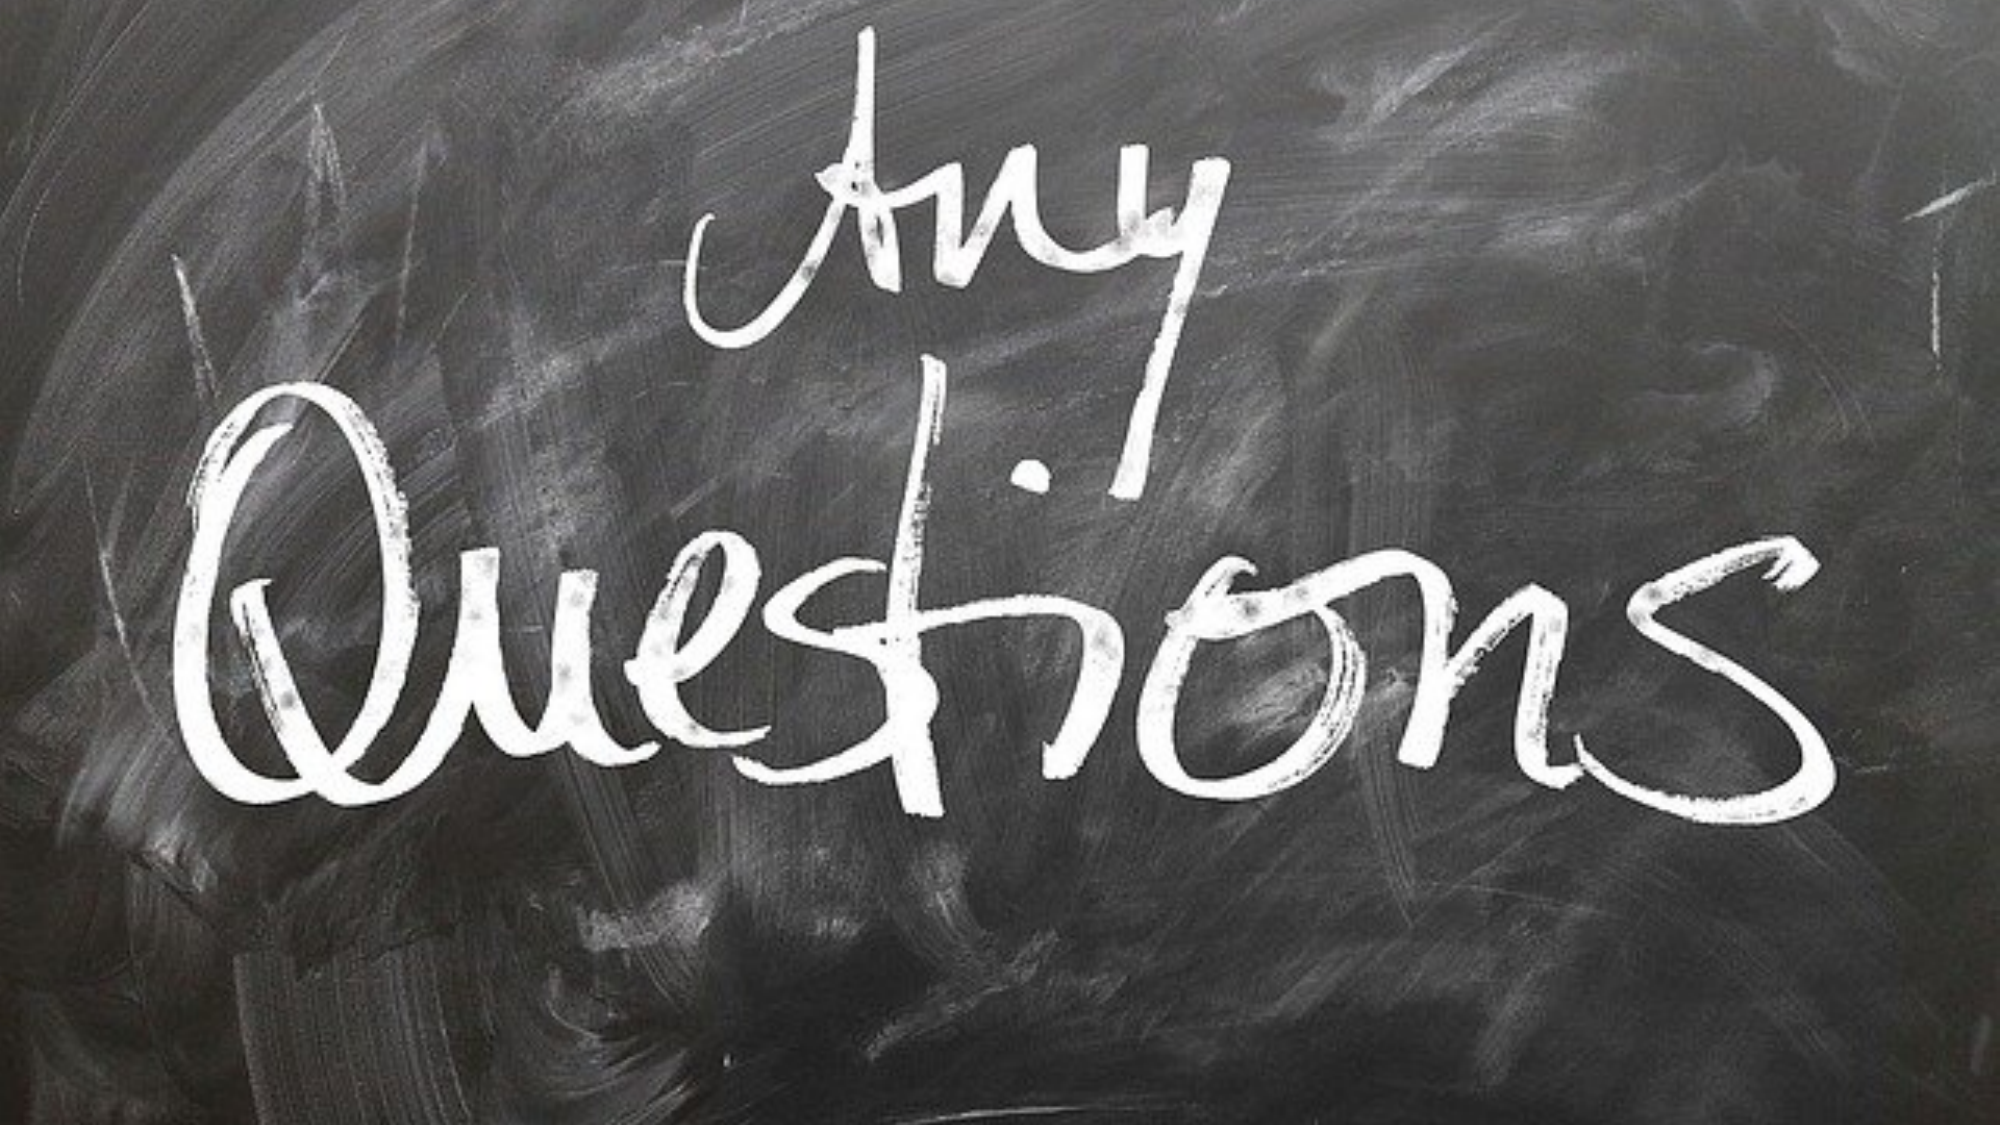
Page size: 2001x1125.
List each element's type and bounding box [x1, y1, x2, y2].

list [0, 0, 2000, 1125]
